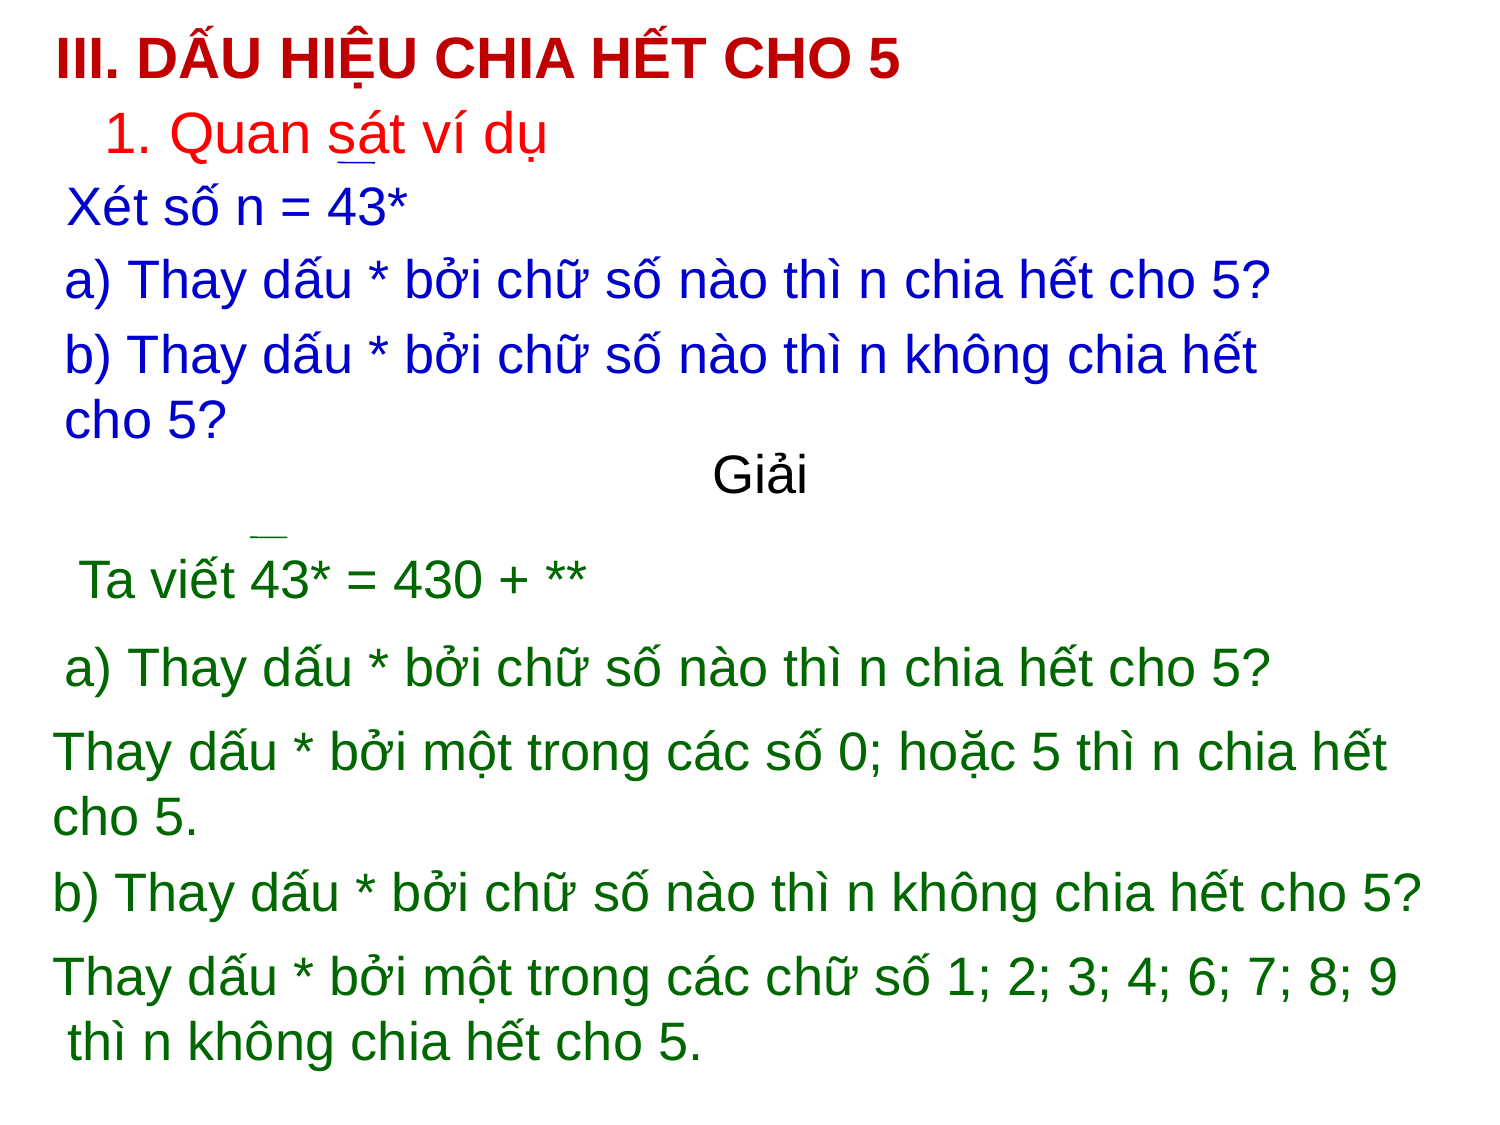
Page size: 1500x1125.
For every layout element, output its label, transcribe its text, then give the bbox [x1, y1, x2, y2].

text_box 1. Quan sát ví dụ [89, 87, 565, 173]
text_box b) Thay dấu * bởi chữ số nào thì n không chia hết cho 5? [50, 312, 1363, 458]
text_box Giải [698, 431, 825, 512]
text_box Thay dấu * bởi một trong các số 0; hoặc 5 thì n chia hết cho 5. [37, 709, 1450, 849]
text_box b) Thay dấu * bởi chữ số nào thì n không chia hết cho 5? [37, 849, 1475, 930]
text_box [49, 162, 427, 246]
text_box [49, 536, 617, 619]
text_box a) Thay dấu * bởi chữ số nào thì n chia hết cho 5? [49, 624, 1463, 705]
text_box a) Thay dấu * bởi chữ số nào thì n chia hết cho 5? [49, 237, 1388, 318]
text_box III. DẤU HIỆU CHIA HẾT CHO 5 [40, 12, 917, 98]
text_box Thay dấu * bởi một trong các chữ số 1; 2; 3; 4; 6; 7; 8; 9 thì n không chia hết cho 5. [37, 934, 1425, 1079]
